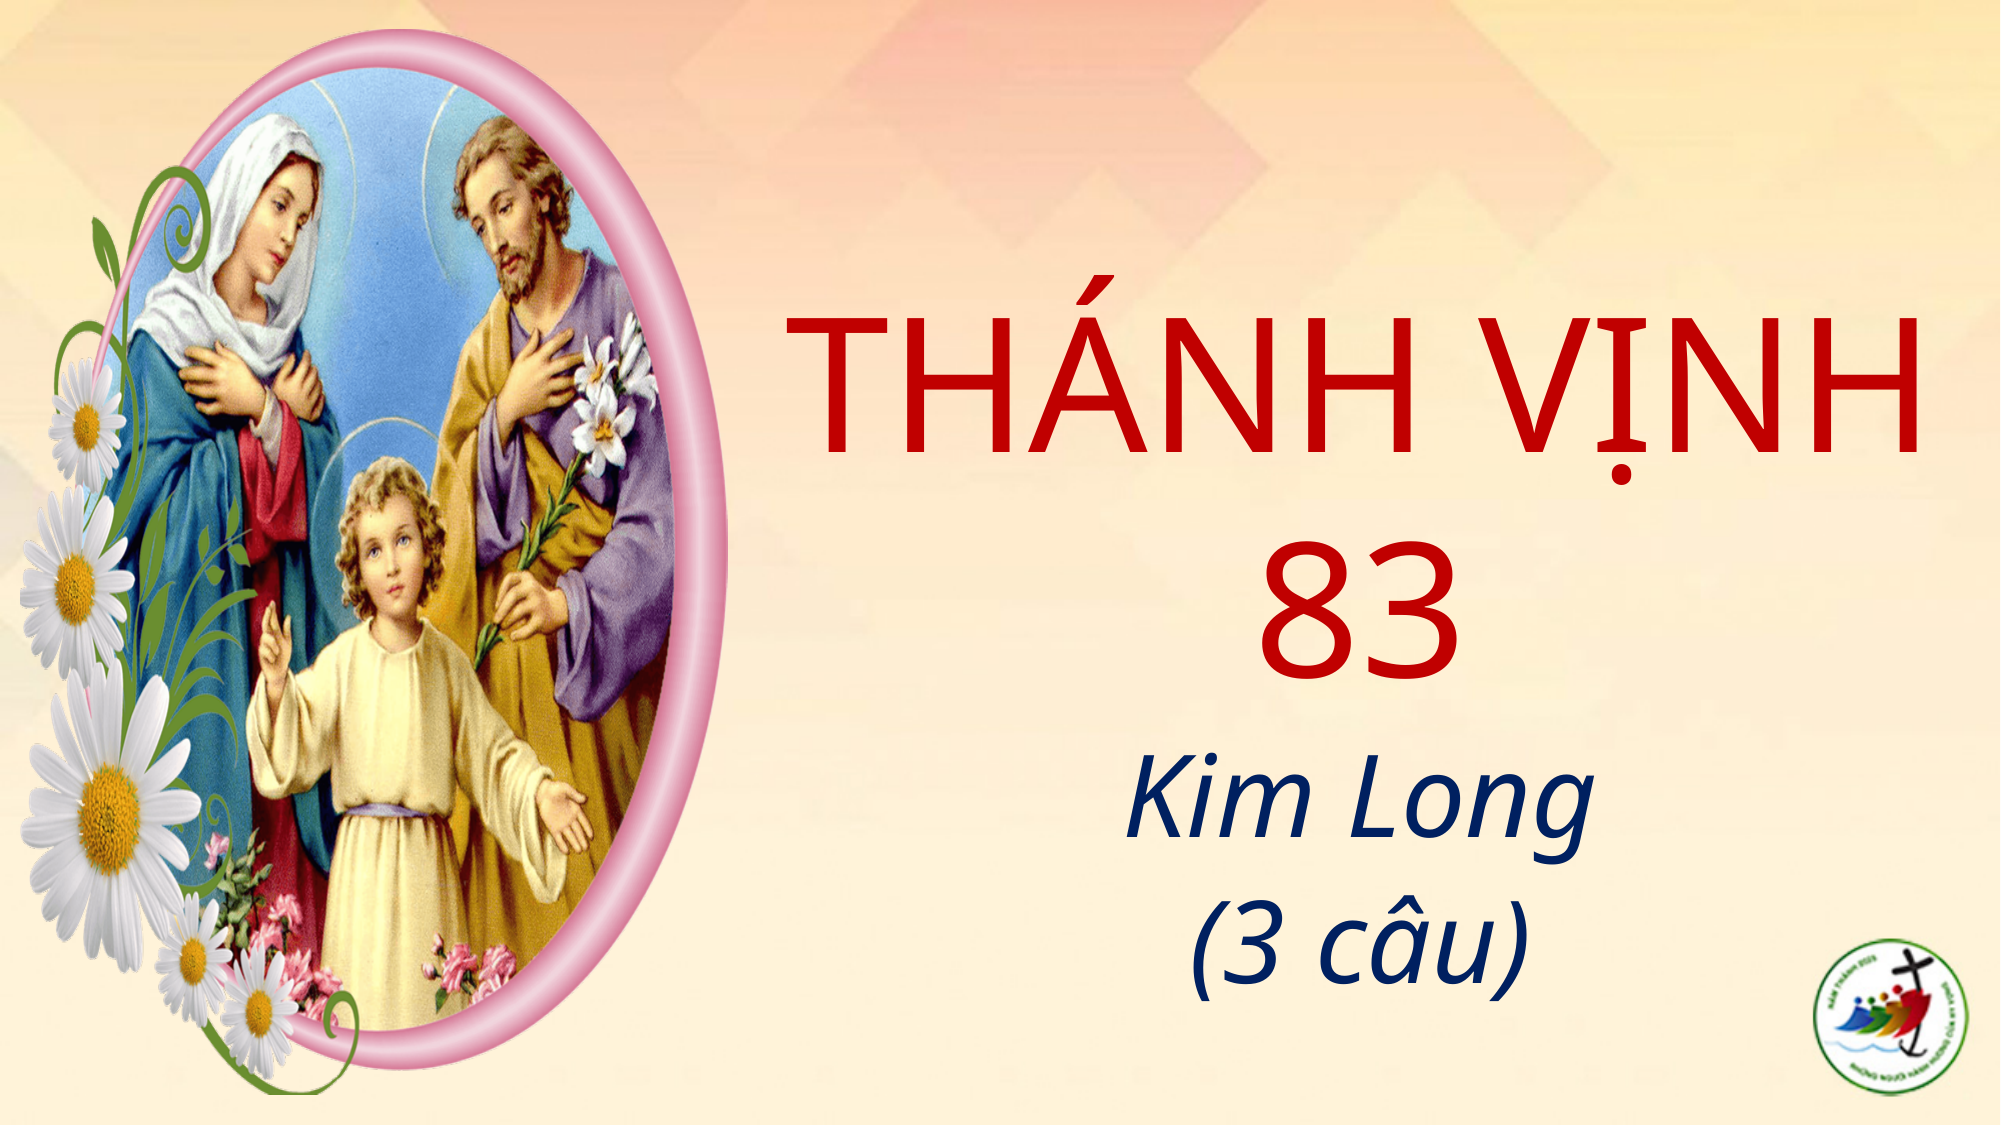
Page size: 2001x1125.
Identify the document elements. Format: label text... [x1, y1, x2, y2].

title [734, 546, 1850, 591]
picture [0, 0, 2001, 1125]
subtitle THÁNH VỊNH 83 Kim Long (3 câu) [734, 257, 2000, 546]
